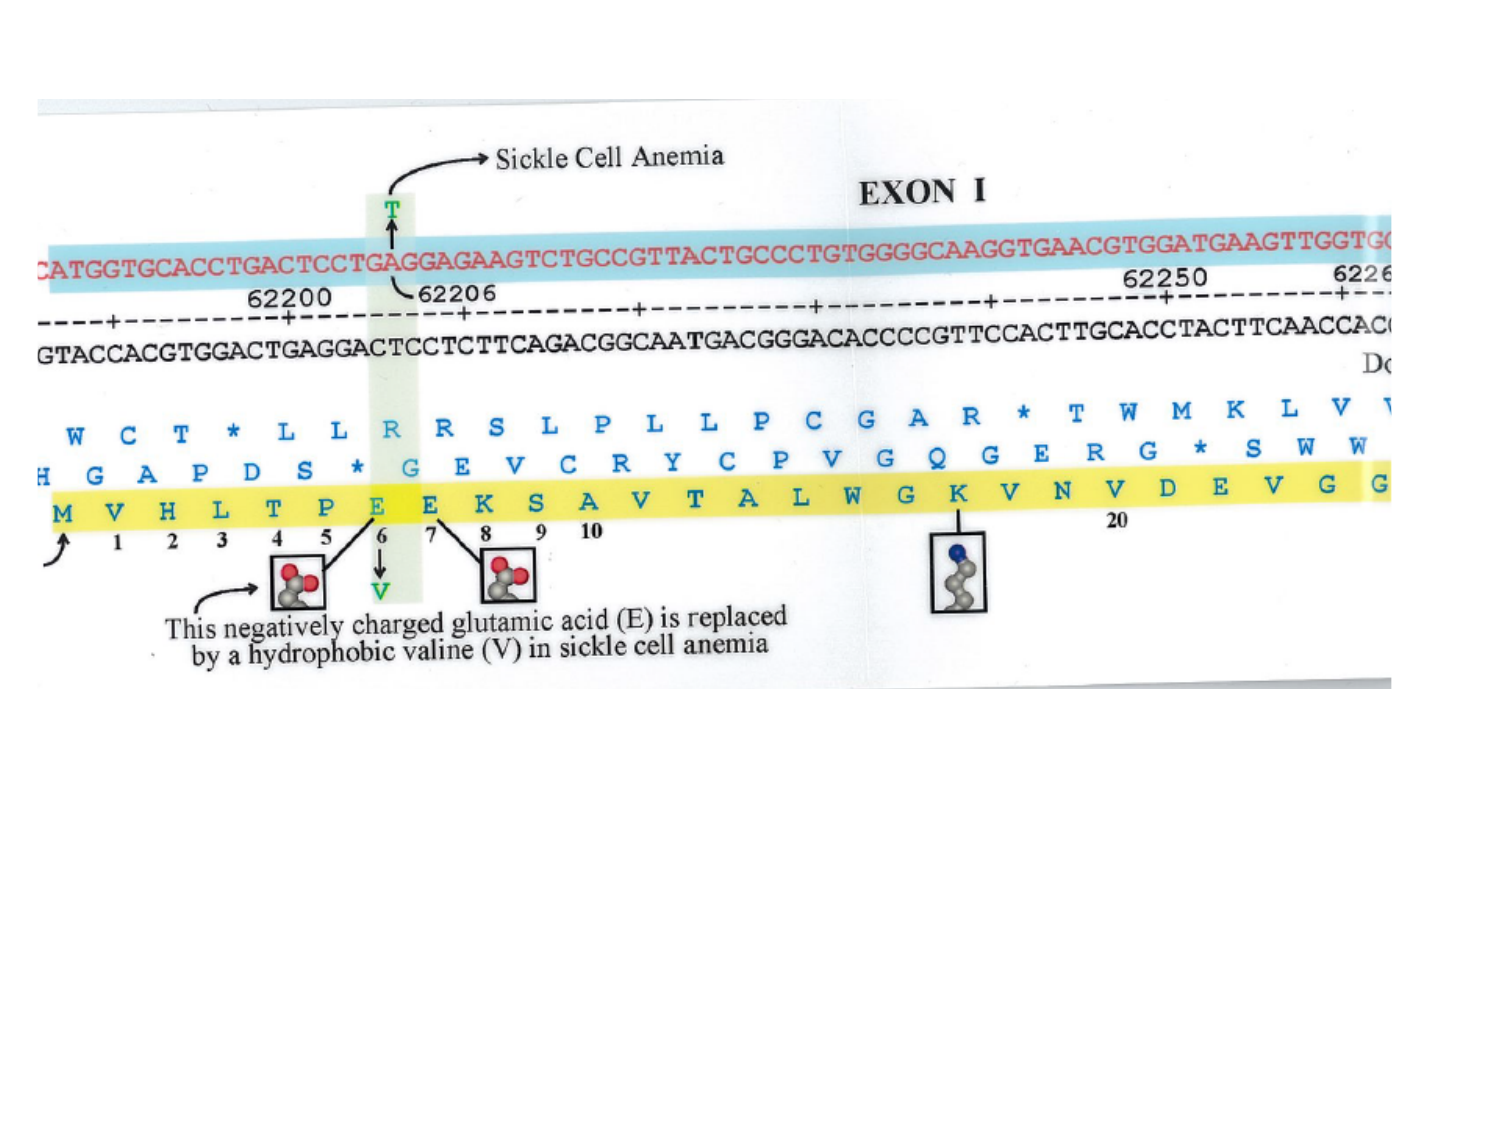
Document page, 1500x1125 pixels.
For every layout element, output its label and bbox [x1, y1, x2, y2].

picture [37, 99, 1392, 689]
